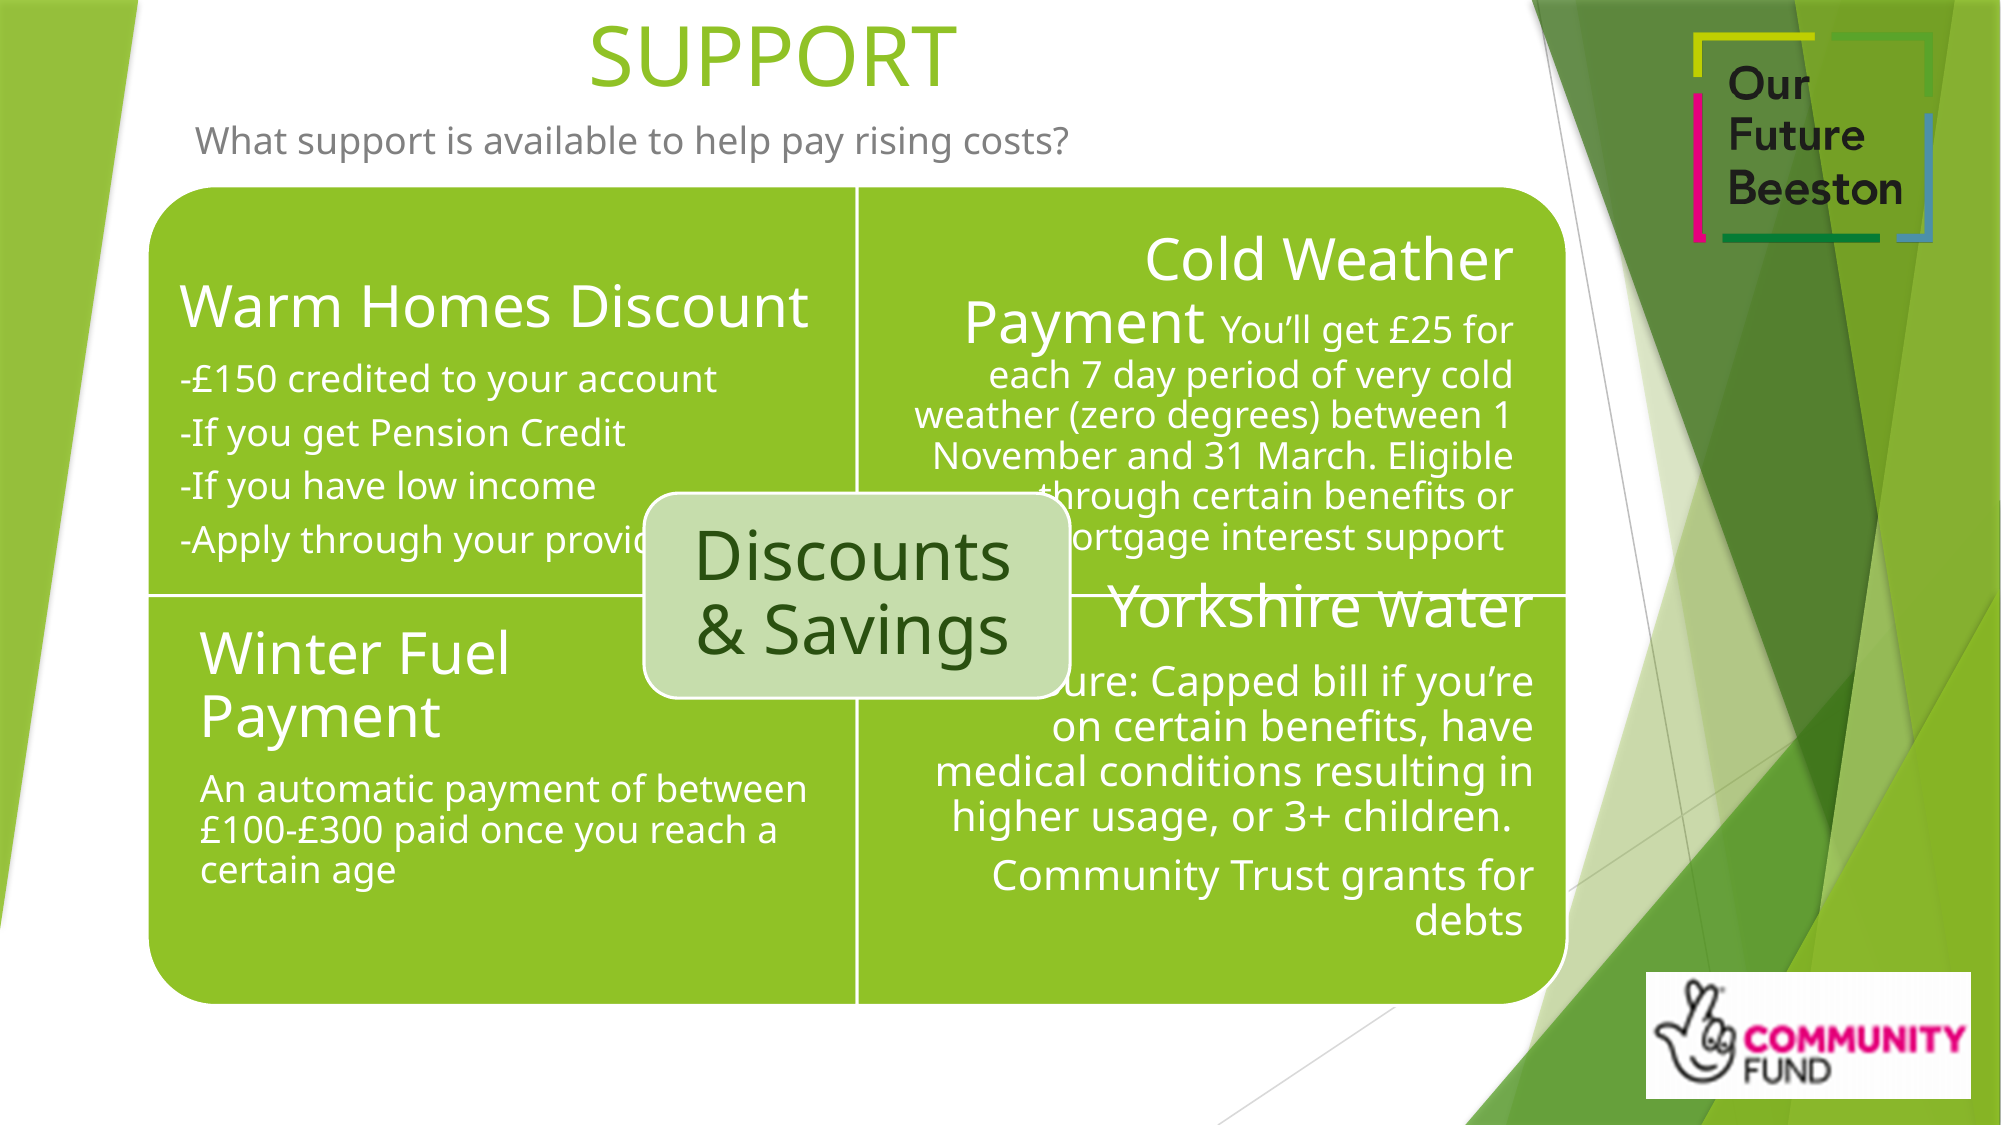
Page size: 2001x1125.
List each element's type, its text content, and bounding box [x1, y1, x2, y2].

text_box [146, 185, 1568, 1007]
text_box [1568, 185, 1573, 403]
text_box What support is available to help pay rising costs? [180, 109, 1360, 170]
picture [1645, 971, 1972, 1099]
title ENERGY BILL PAYMENT SUPPORT [147, 23, 1422, 111]
picture [1692, 28, 1934, 244]
